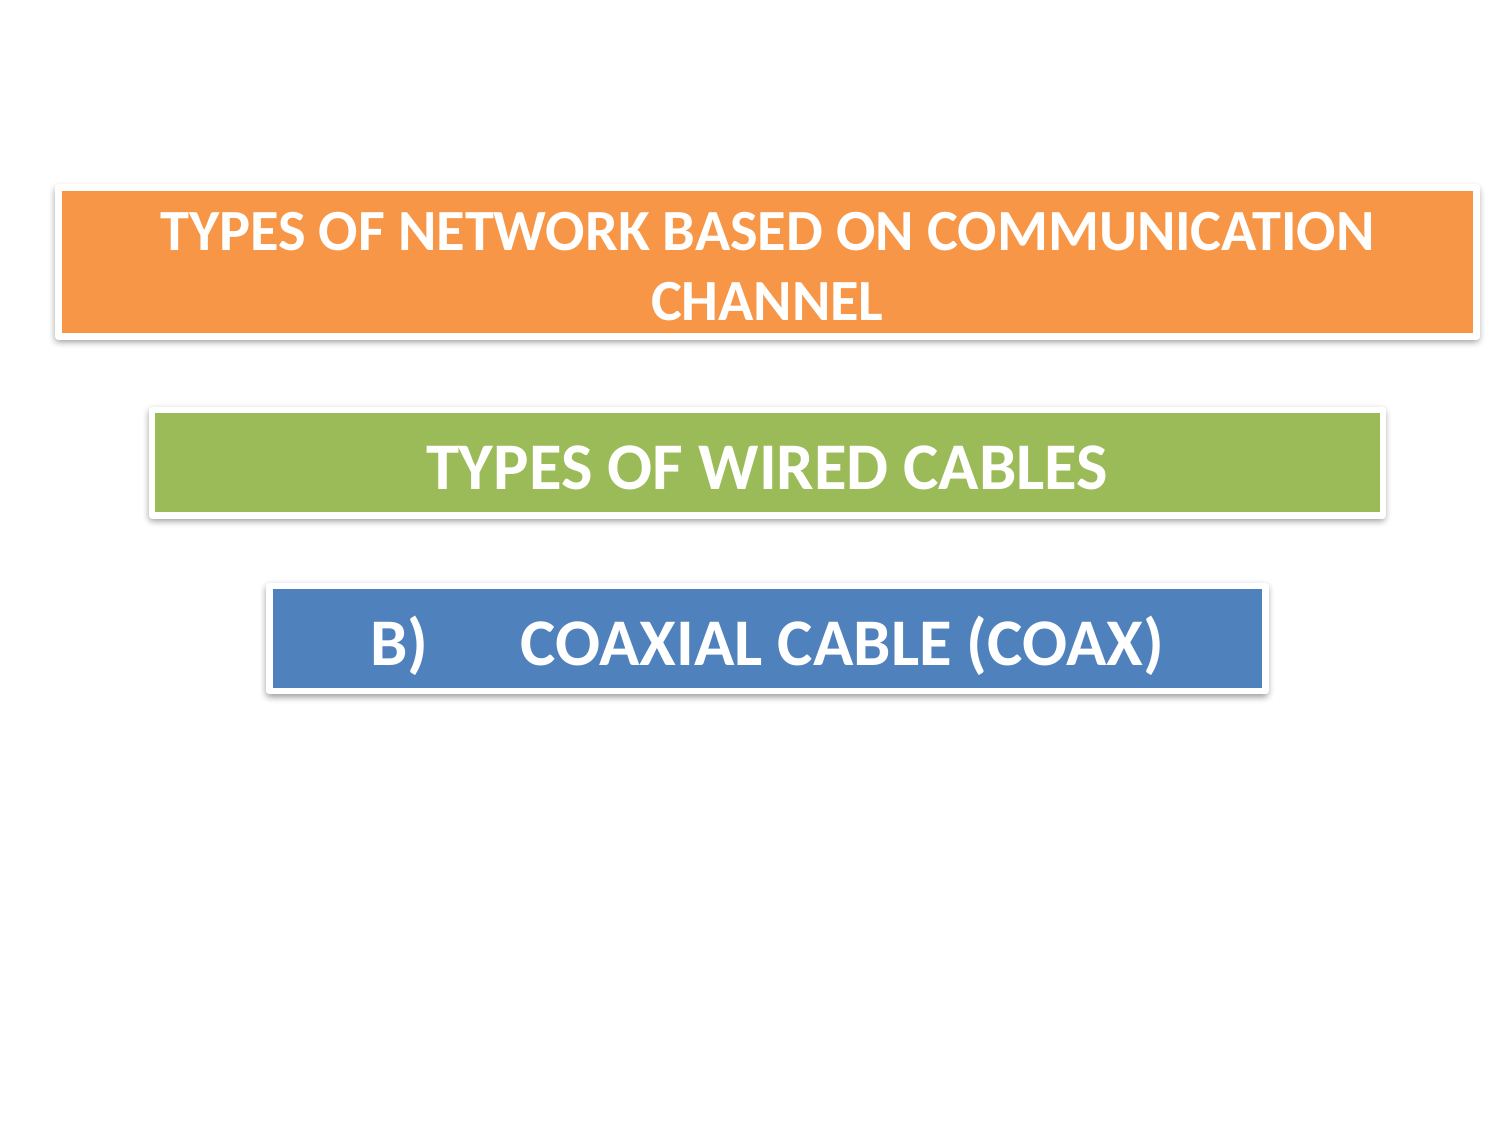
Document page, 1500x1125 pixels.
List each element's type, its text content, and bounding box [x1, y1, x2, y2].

text_box B) COAXIAL CABLE (COAX) [266, 583, 1269, 694]
text_box TYPES OF NETWORK BASED ON COMMUNICATION CHANNEL [55, 184, 1480, 340]
text_box TYPES OF WIRED CABLES [149, 407, 1386, 519]
